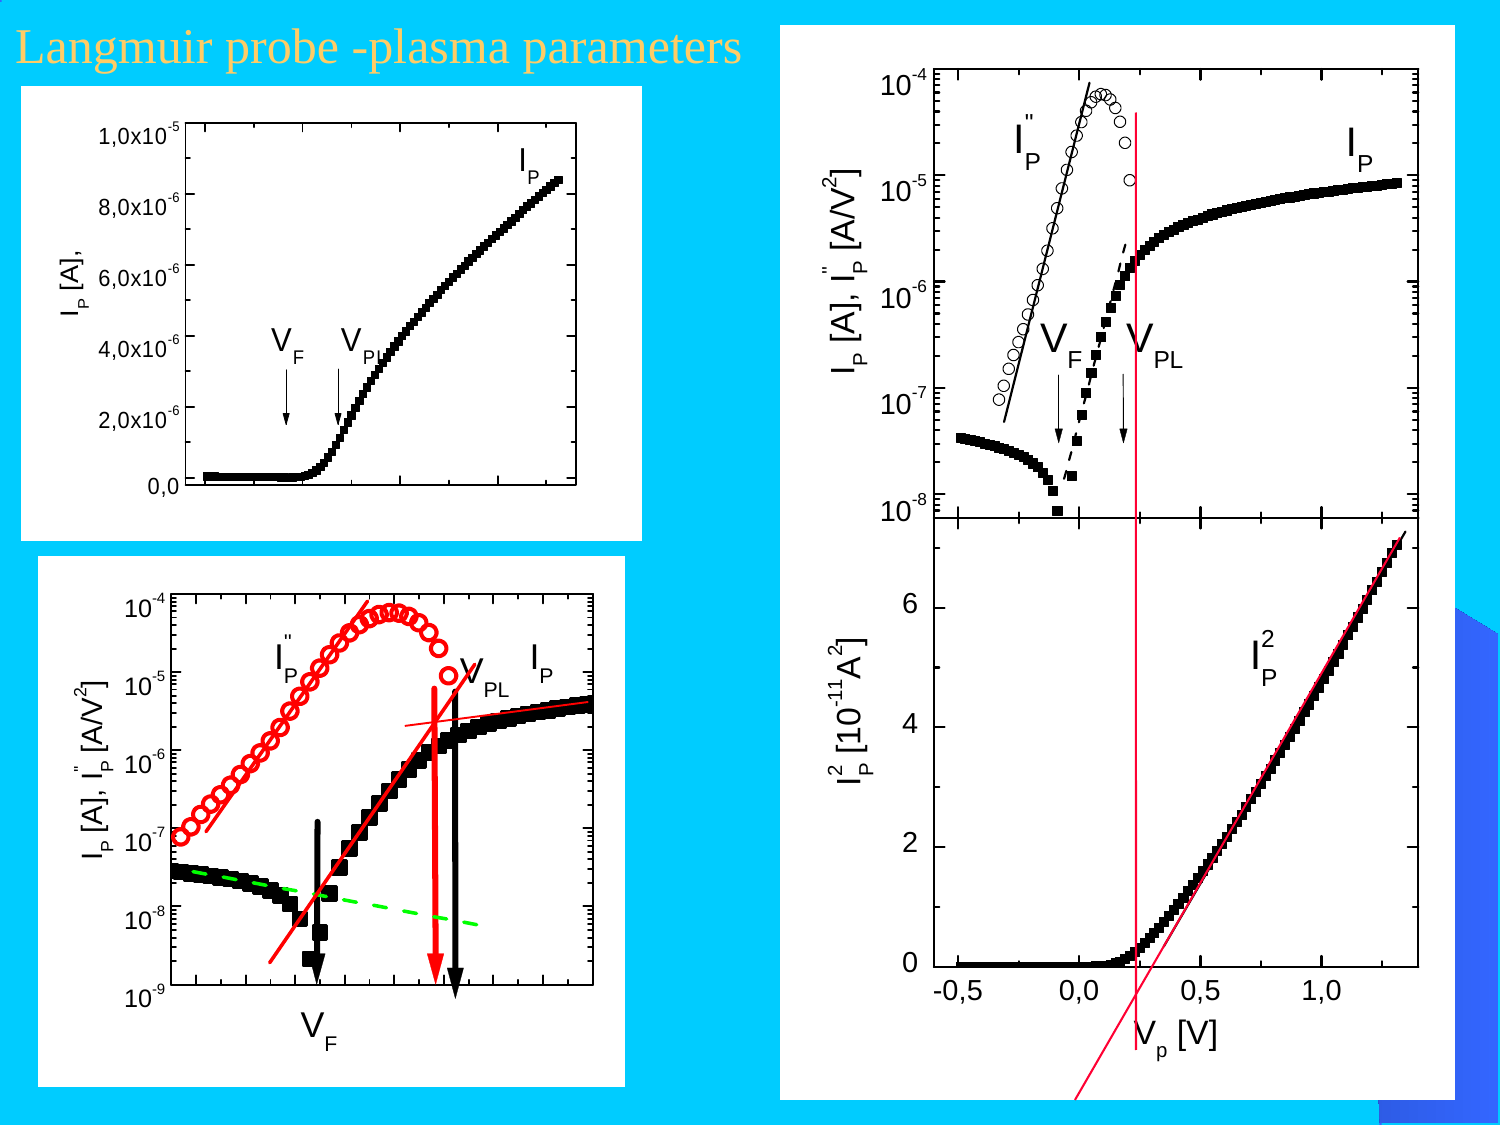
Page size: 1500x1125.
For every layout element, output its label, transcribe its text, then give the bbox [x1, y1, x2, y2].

title Langmuir probe -plasma parameters [0, 0, 800, 88]
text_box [20, 85, 642, 541]
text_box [37, 555, 626, 1088]
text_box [779, 24, 1456, 1101]
